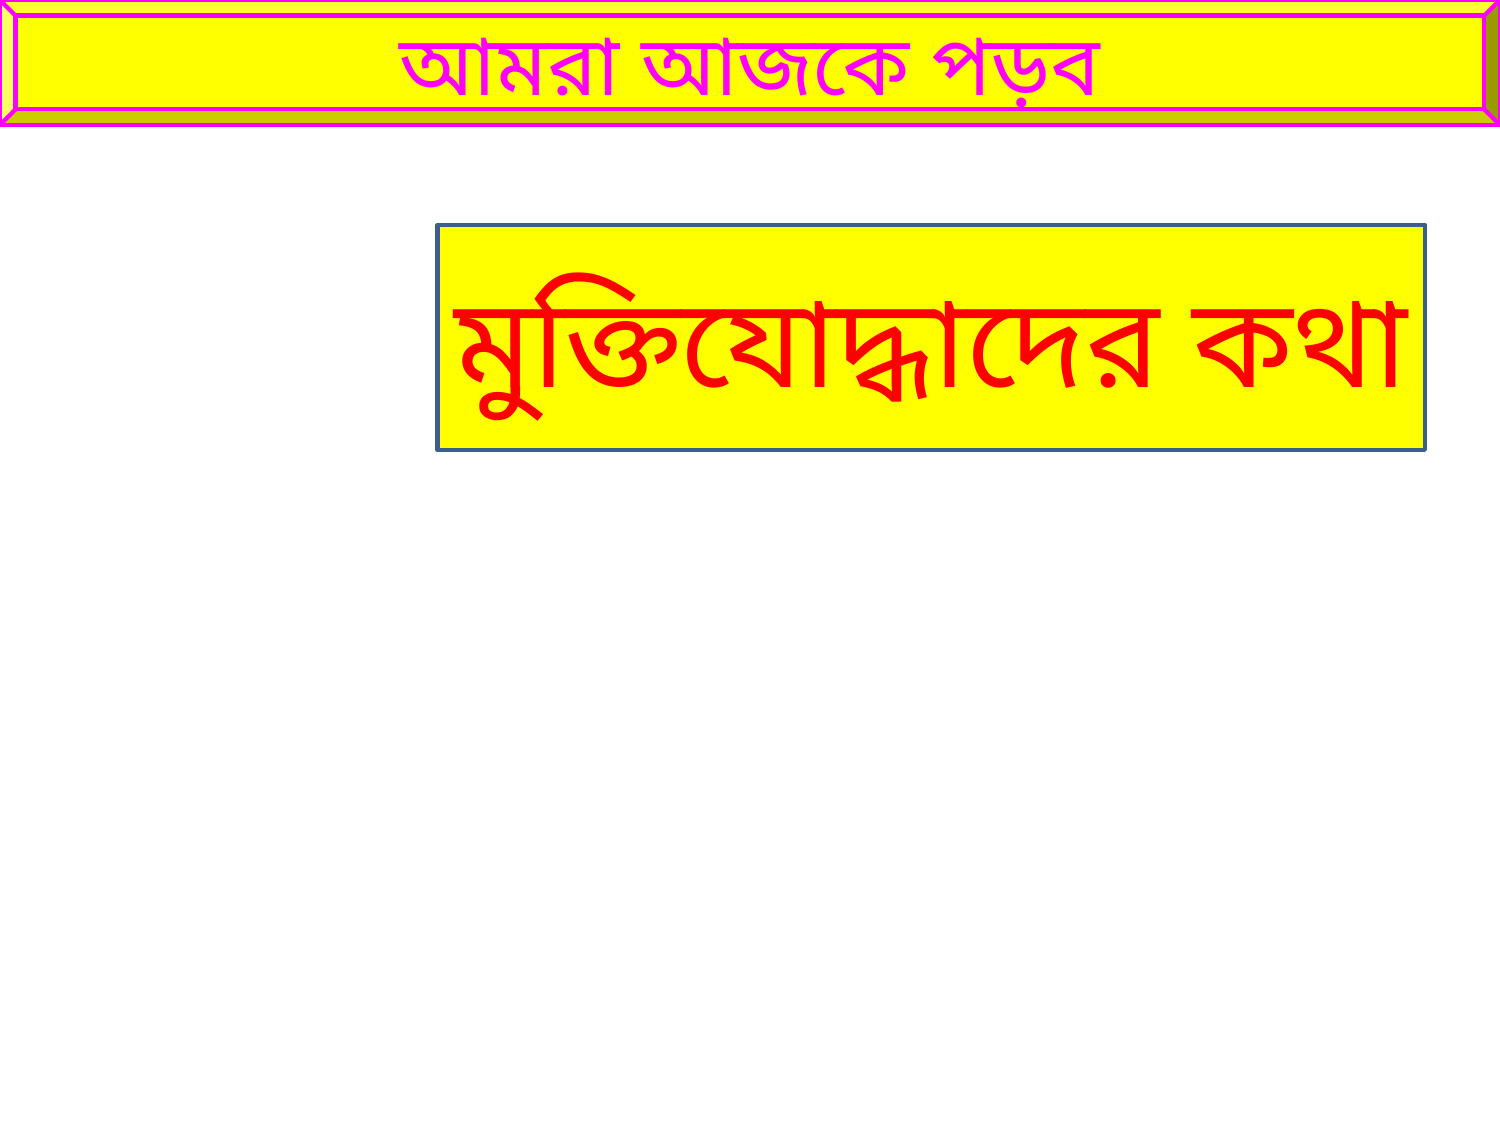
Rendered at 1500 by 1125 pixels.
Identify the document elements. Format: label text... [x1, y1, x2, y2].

text_box মুক্তিযোদ্ধাদের কথা [435, 223, 1427, 452]
text_box আমরা আজকে পড়ব [0, 0, 1500, 127]
